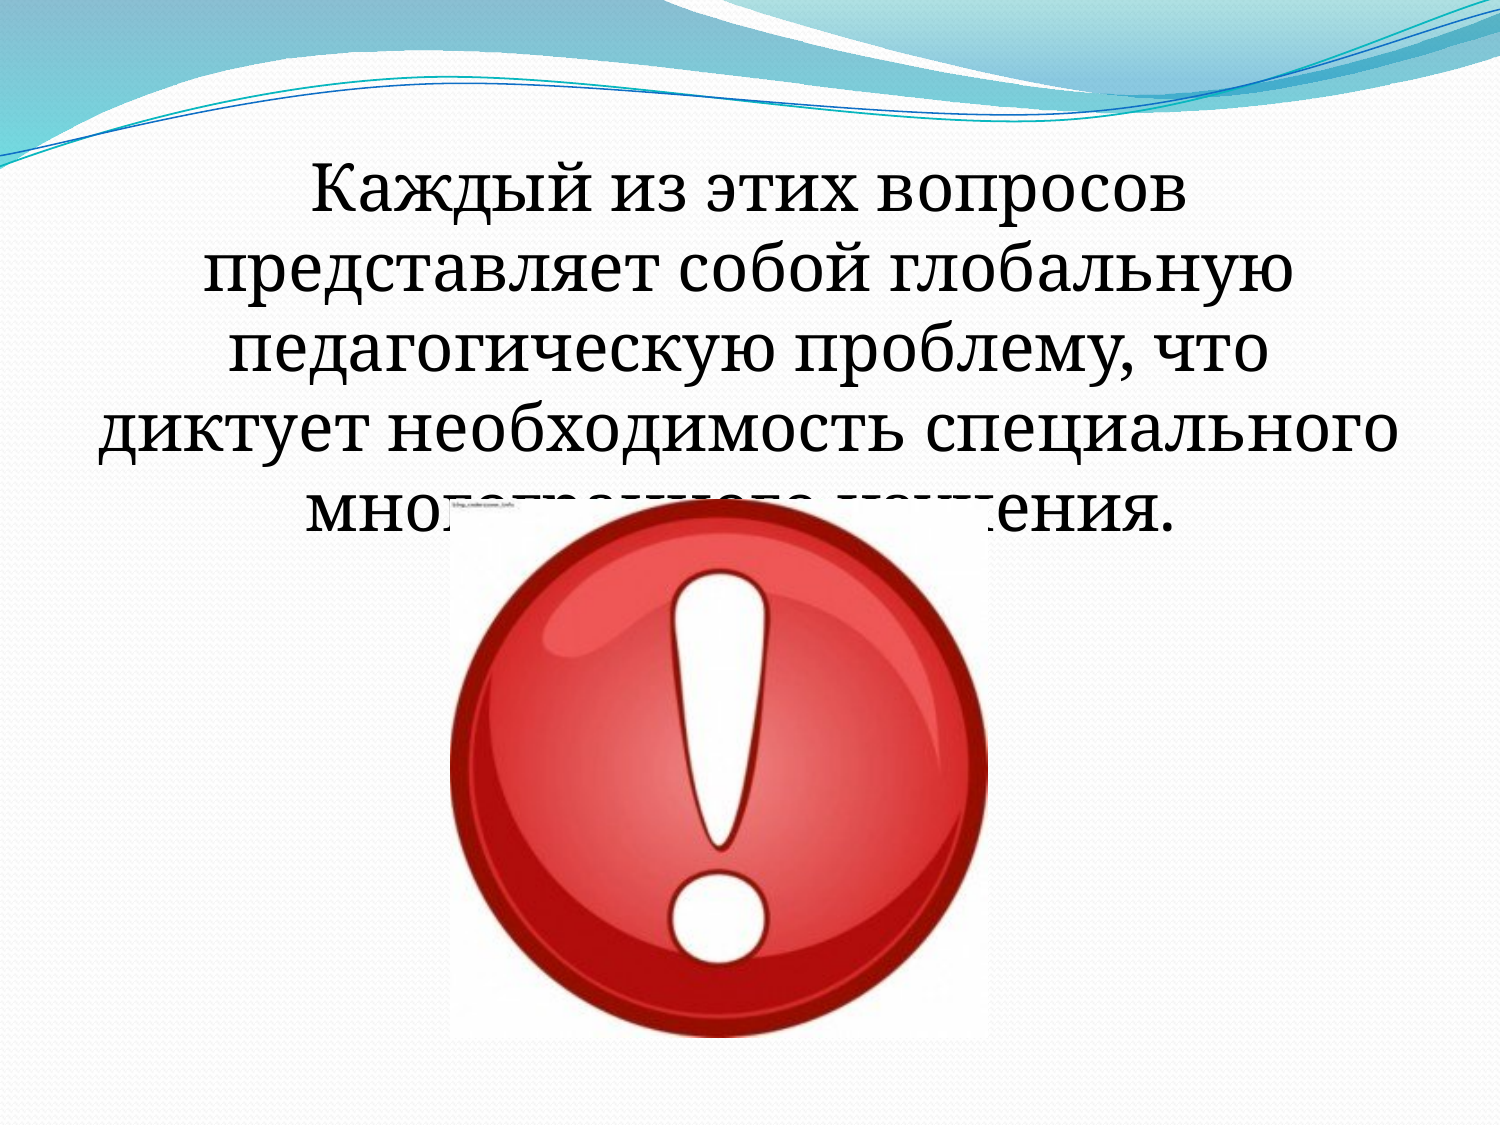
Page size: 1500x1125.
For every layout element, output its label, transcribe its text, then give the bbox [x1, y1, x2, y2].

picture [449, 499, 988, 1038]
list Каждый из этих вопросов представляет собой глобальную педагогическую проблему, что диктует необходимость специального многогранного изучения. [75, 137, 1425, 1038]
